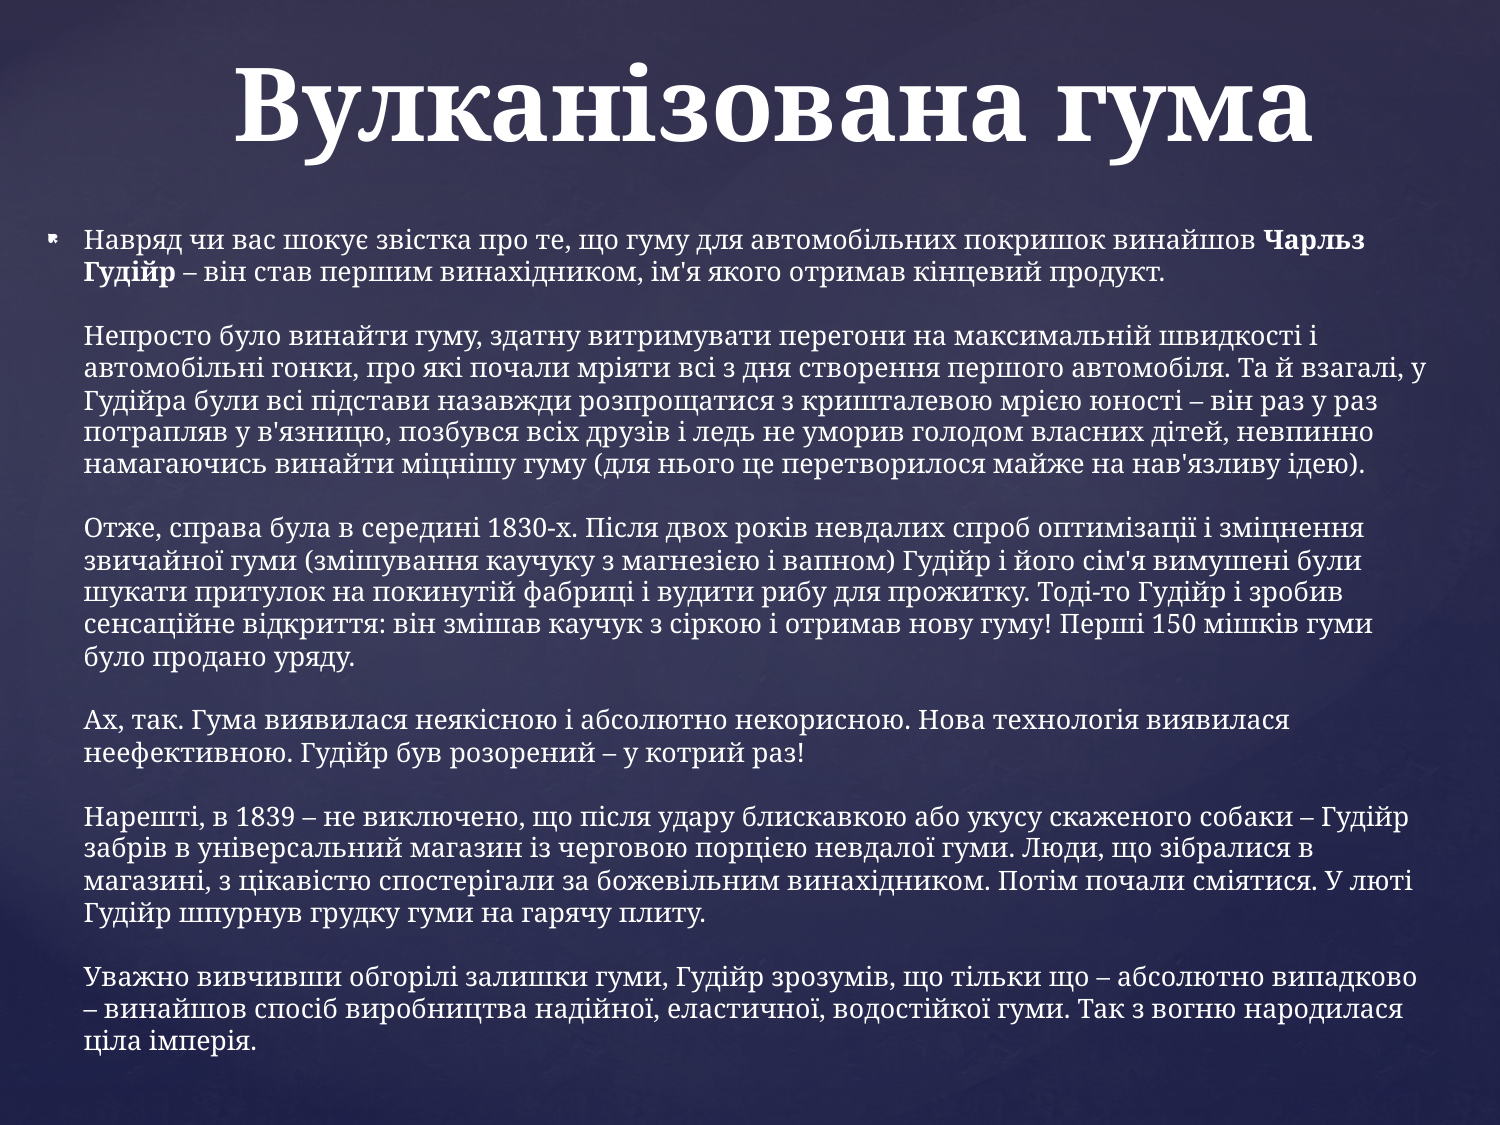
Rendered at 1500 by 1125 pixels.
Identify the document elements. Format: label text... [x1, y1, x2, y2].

list Навряд чи вас шокує звістка про те, що гуму для автомобільних покришок винайшов Чарльз Гудійр – він став першим винахідником, ім'я якого отримав кінцевий продукт. Непросто було винайти гуму, здатну витримувати перегони на максимальній швидкості і автомобільні гонки, про які почали мріяти всі з дня створення першого автомобіля. Та й взагалі, у Гудійра були всі підстави назавжди розпрощатися з кришталевою мрією юності – він раз у раз потрапляв у в'язницю, позбувся всіх друзів і ледь не уморив голодом власних дітей, невпинно намагаючись винайти міцнішу гуму (для нього це перетворилося майже на нав'язливу ідею). Отже, справа була в середині 1830-х. Після двох років невдалих спроб оптимізації і зміцнення звичайної гуми (змішування каучуку з магнезією і вапном) Гудійр і його сім'я вимушені були шукати притулок на покинутій фабриці і вудити рибу для прожитку. Тоді-то Гудійр і зробив сенсаційне відкриття: він змішав каучук з сіркою і отримав нову гуму! Перші 150 мішків гуми було продано уряду. Ах, так. Гума виявилася неякісною і абсолютно некорисною. Нова технологія виявилася неефективною. Гудійр був розорений – у котрий раз! Нарешті, в 1839 – не виключено, що після удару блискавкою або укусу скаженого собаки – Гудійр забрів в універсальний магазин із черговою порцією невдалої гуми. Люди, що зібралися в магазині, з цікавістю спостерігали за божевільним винахідником. Потім почали сміятися. У люті Гудійр шпурнув грудку гуми на гарячу плиту. Уважно вивчивши обгорілі залишки гуми, Гудійр зрозумів, що тільки що – абсолютно випадково – винайшов спосіб виробництва надійної, еластичної, водостійкої гуми. Так з вогню народилася ціла імперія. [29, 208, 1447, 1071]
title Вулканізована гума [218, 19, 1456, 170]
